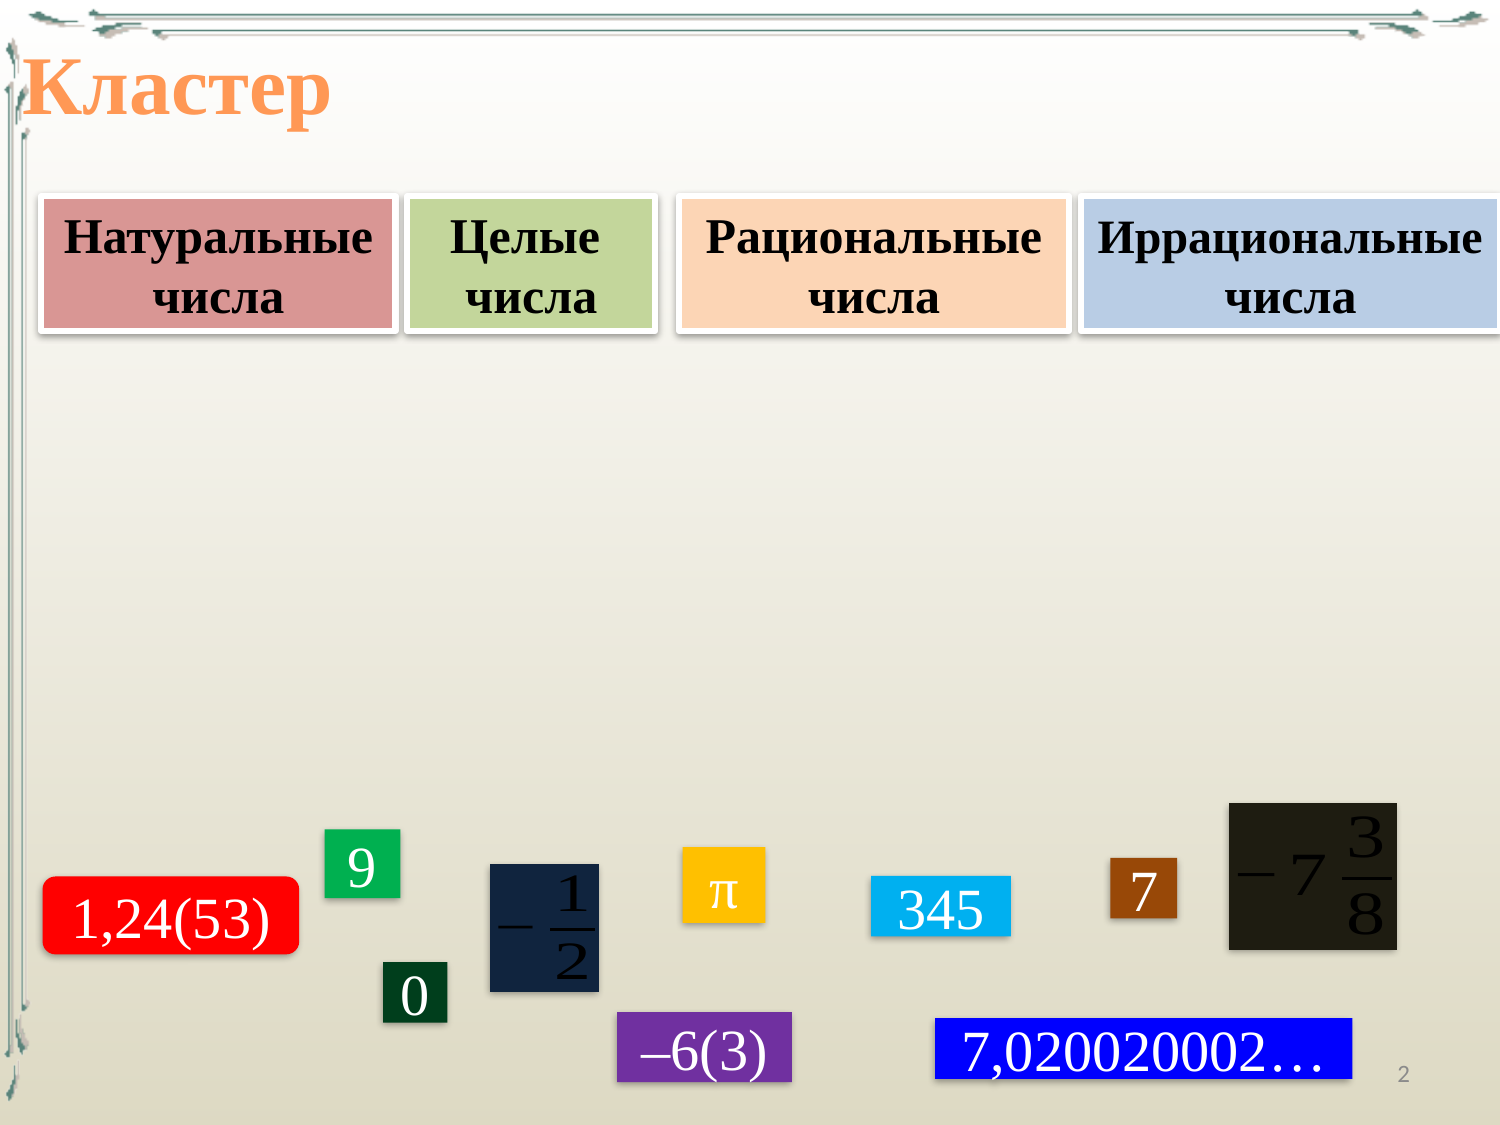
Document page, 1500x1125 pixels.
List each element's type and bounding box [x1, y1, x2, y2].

text_box [0, 5, 1500, 1107]
